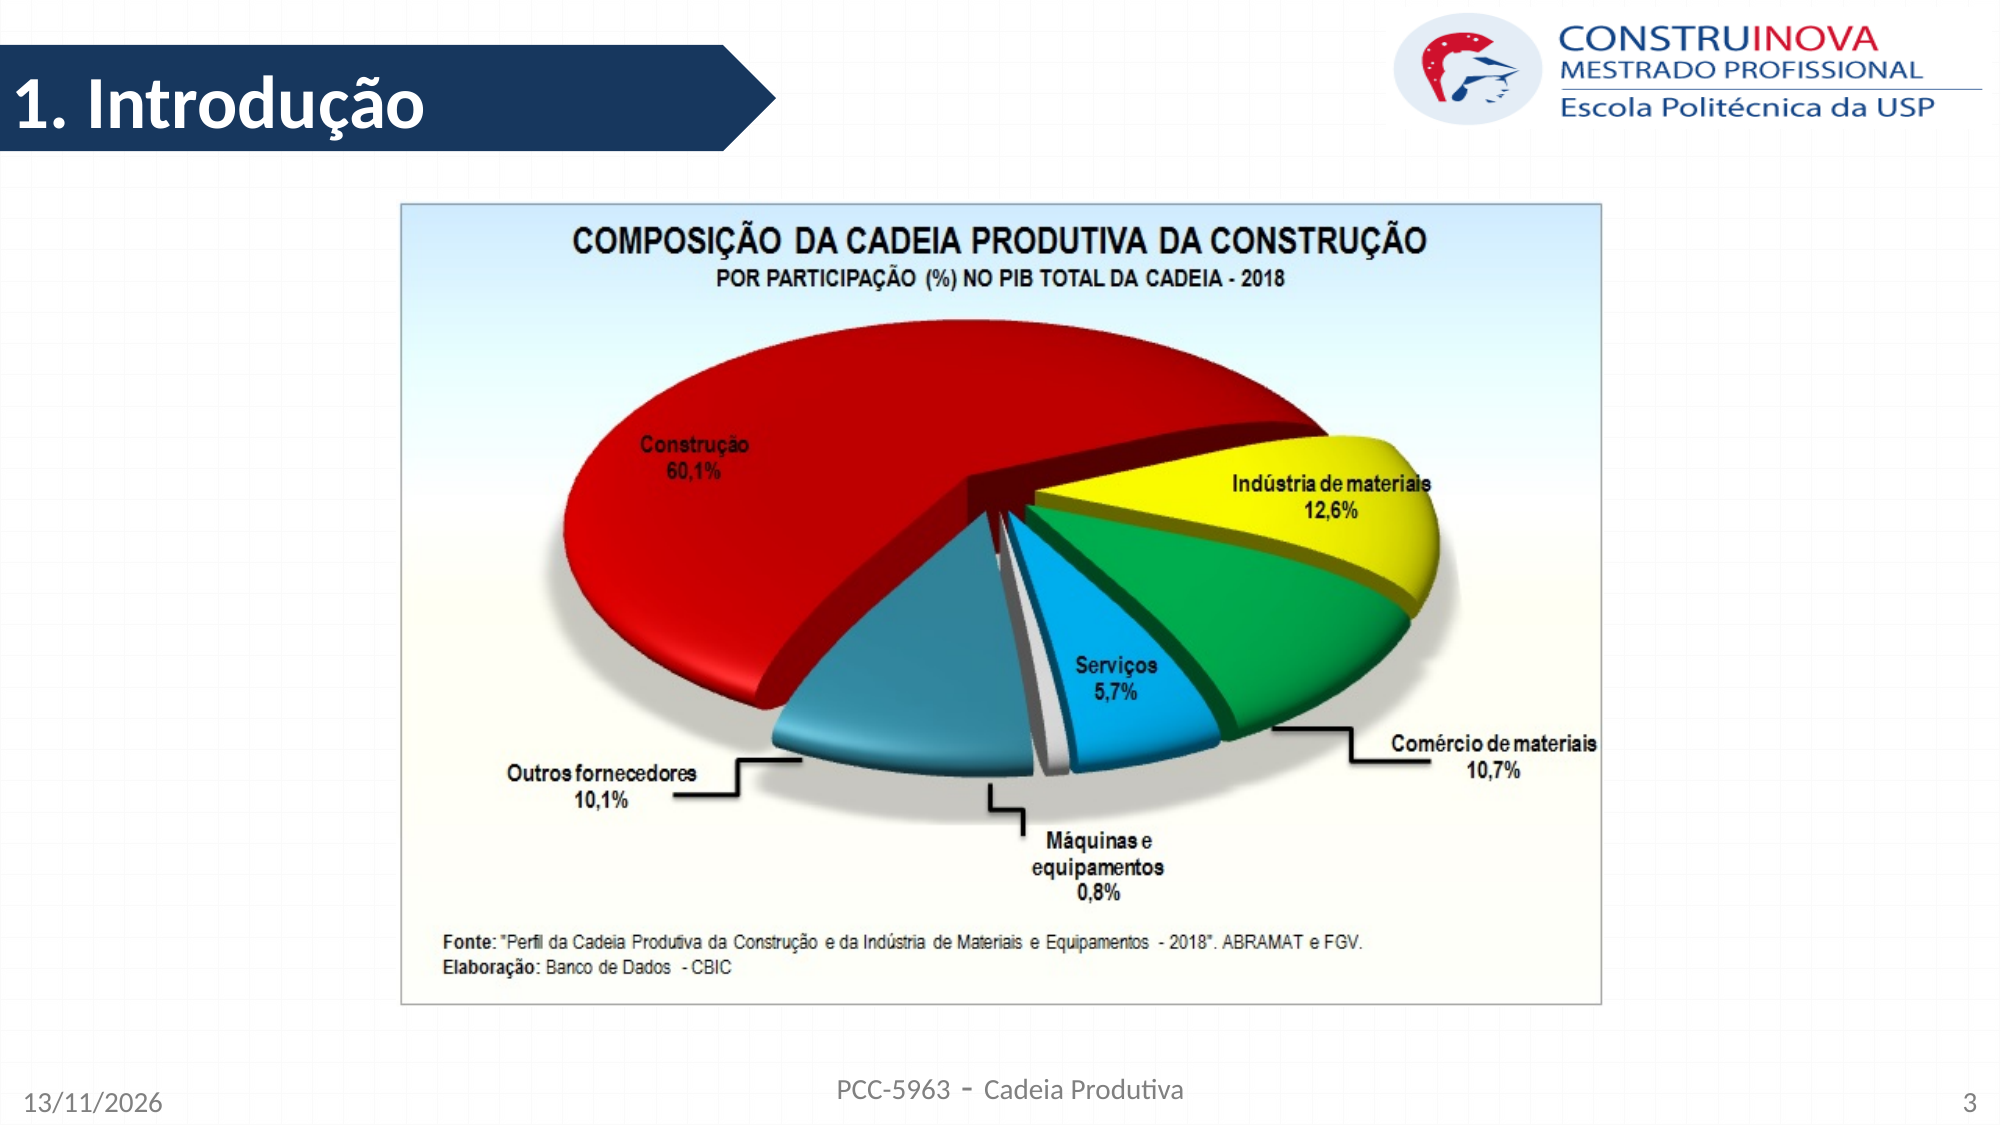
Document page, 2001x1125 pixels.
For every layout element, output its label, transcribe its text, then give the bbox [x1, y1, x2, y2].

text_box 1. Introdução [0, 42, 779, 154]
slide_number 3 [1525, 1070, 1993, 1125]
picture [395, 199, 1605, 1007]
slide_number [7, 1070, 475, 1125]
footer PCC-5963 - Cadeia Produtiva [773, 1054, 1249, 1115]
picture [1385, 7, 1993, 129]
